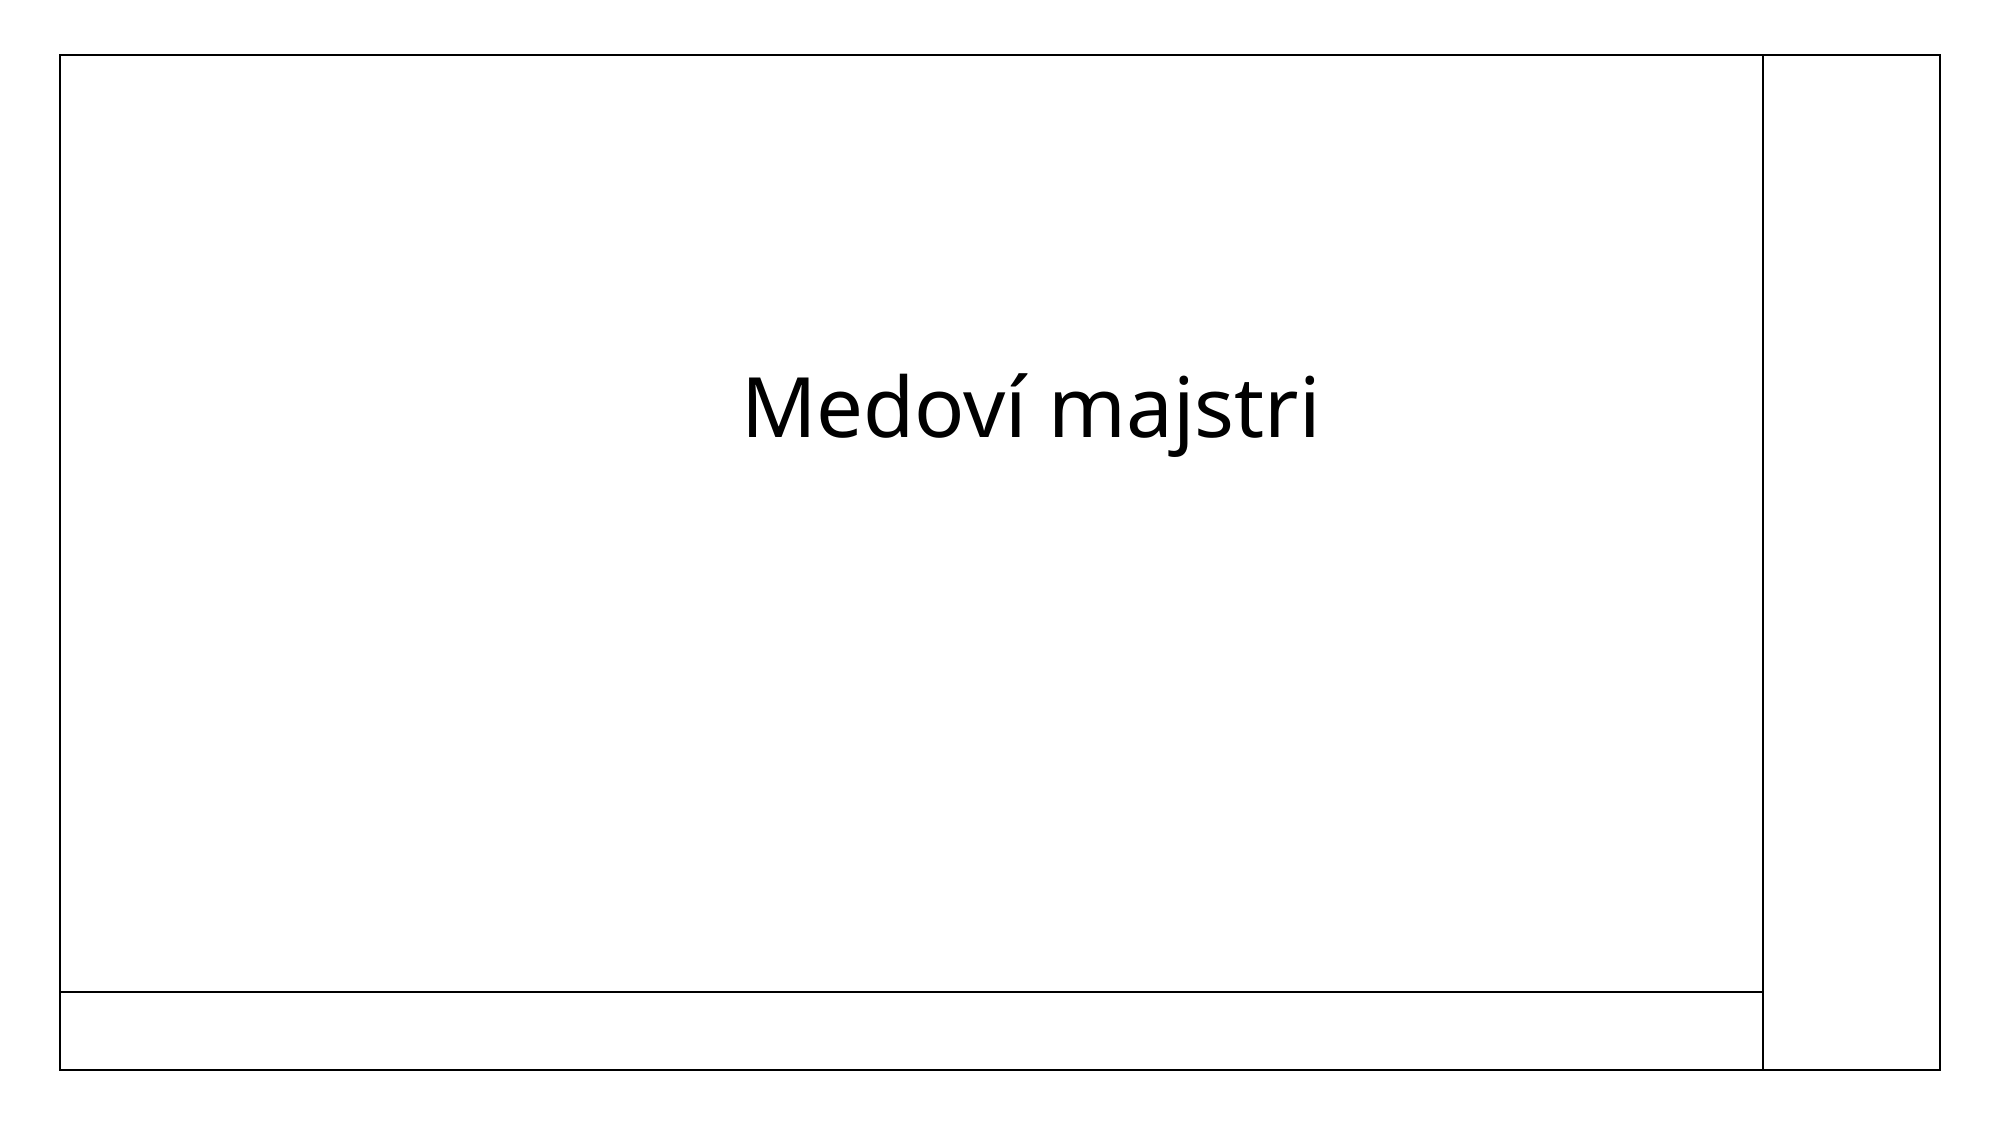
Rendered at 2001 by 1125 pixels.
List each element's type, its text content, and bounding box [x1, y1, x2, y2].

text_box Medoví majstri [356, 346, 1557, 462]
